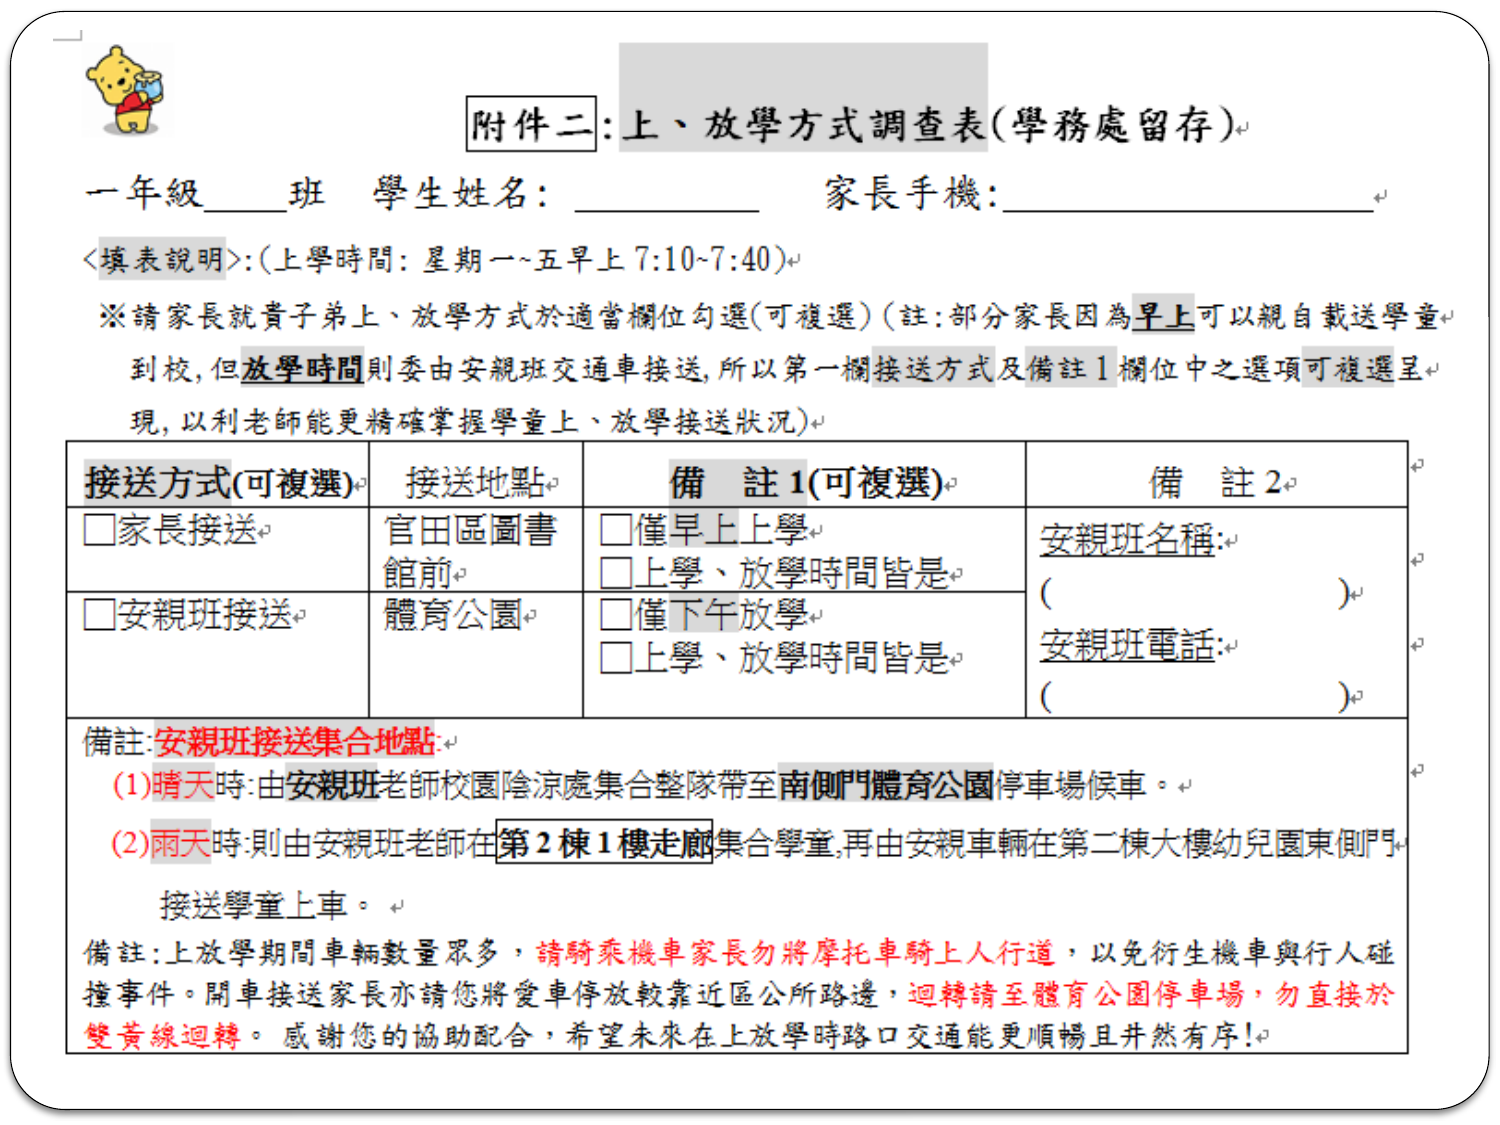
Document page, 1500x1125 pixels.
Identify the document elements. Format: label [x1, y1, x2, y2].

picture [52, 30, 1459, 1066]
